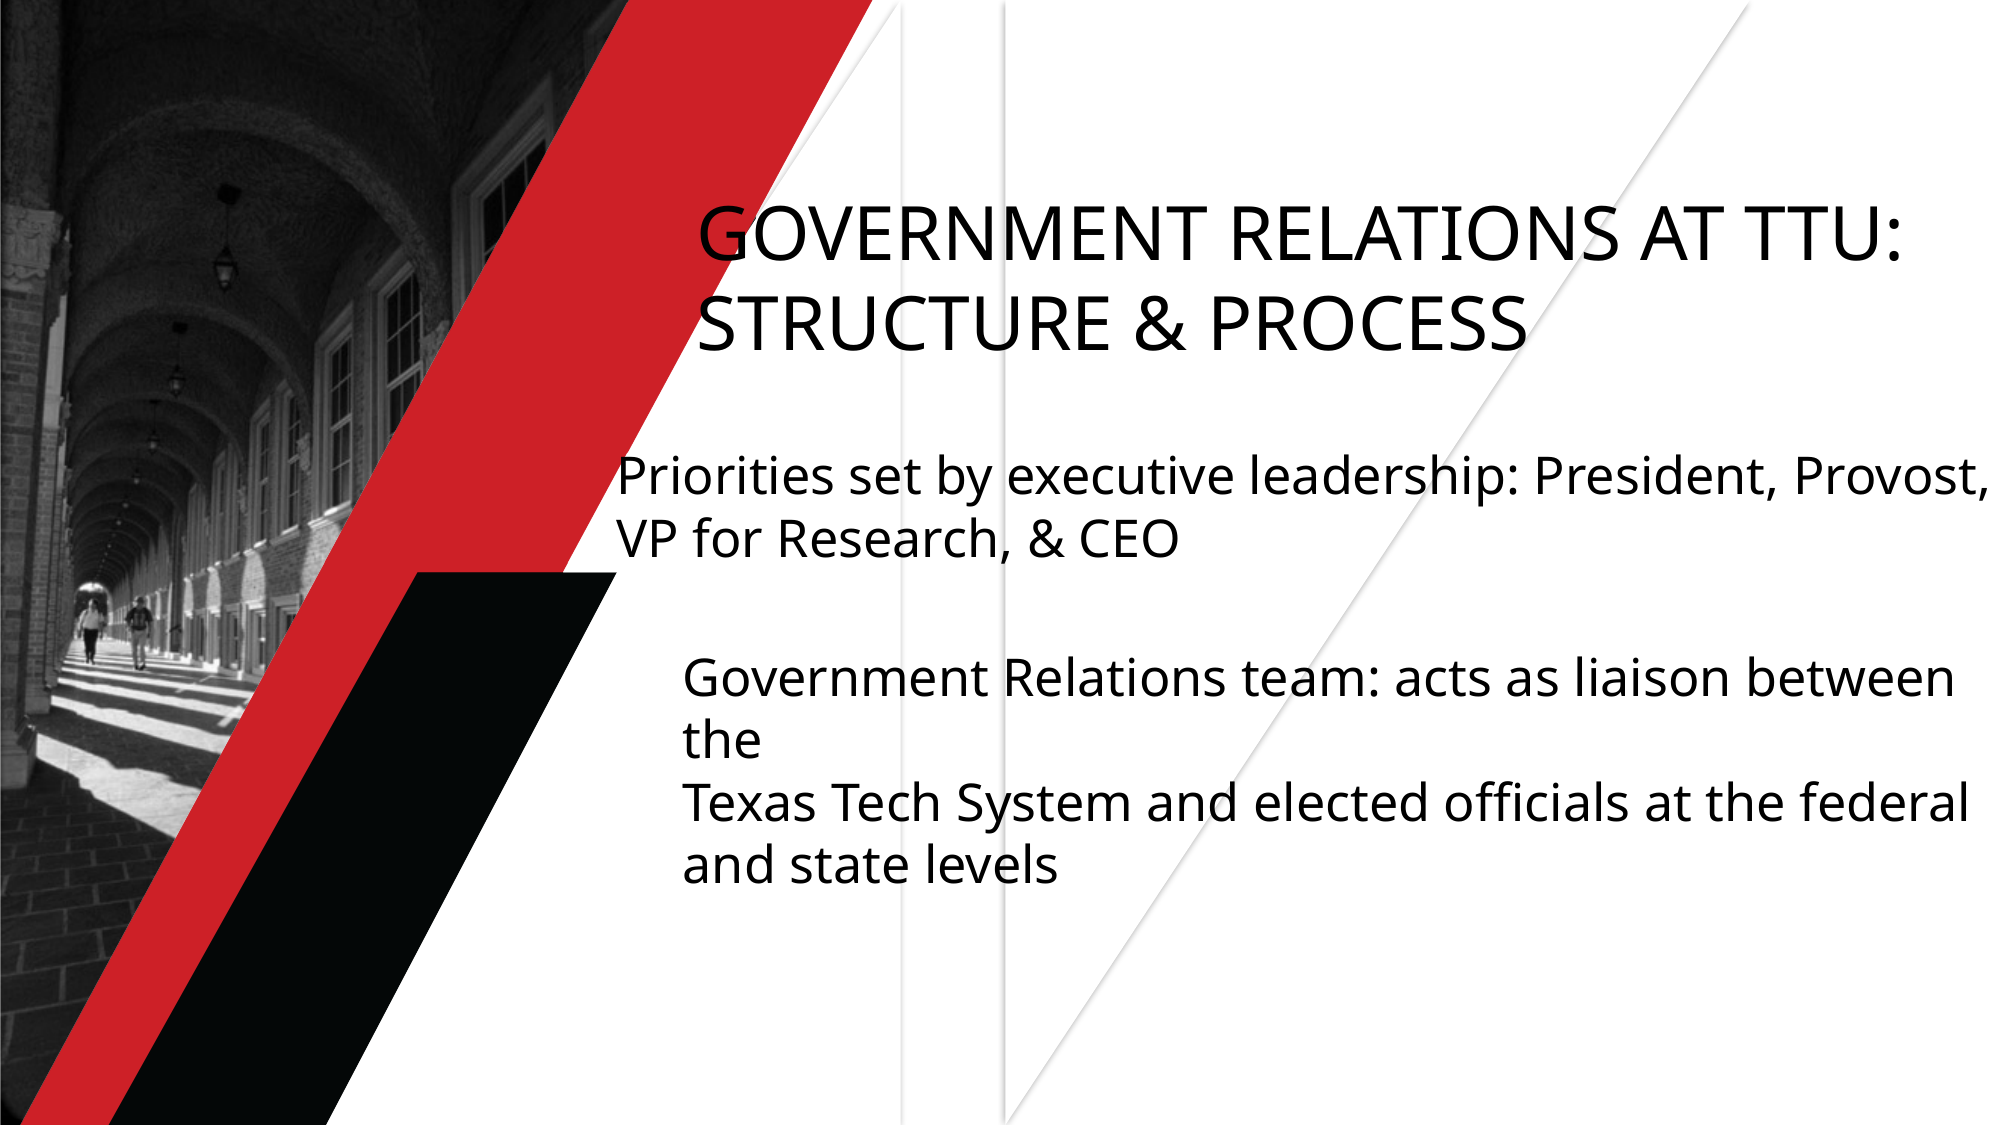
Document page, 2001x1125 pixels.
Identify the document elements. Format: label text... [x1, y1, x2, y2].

text_box [1380, 0, 1751, 178]
text_box GOVERNMENT RELATIONS AT TTU: STRUCTURE & PROCESS [1384, 178, 1940, 373]
text_box Priorities set by executive leadership: President, Provost, VP for Research, & CEO [1384, 435, 2000, 575]
picture [0, 0, 1378, 1125]
text_box [1384, 373, 1504, 435]
text_box Government Relations team: acts as liaison between the Texas Tech System and elected officials at the federal and state levels [1384, 636, 2000, 902]
